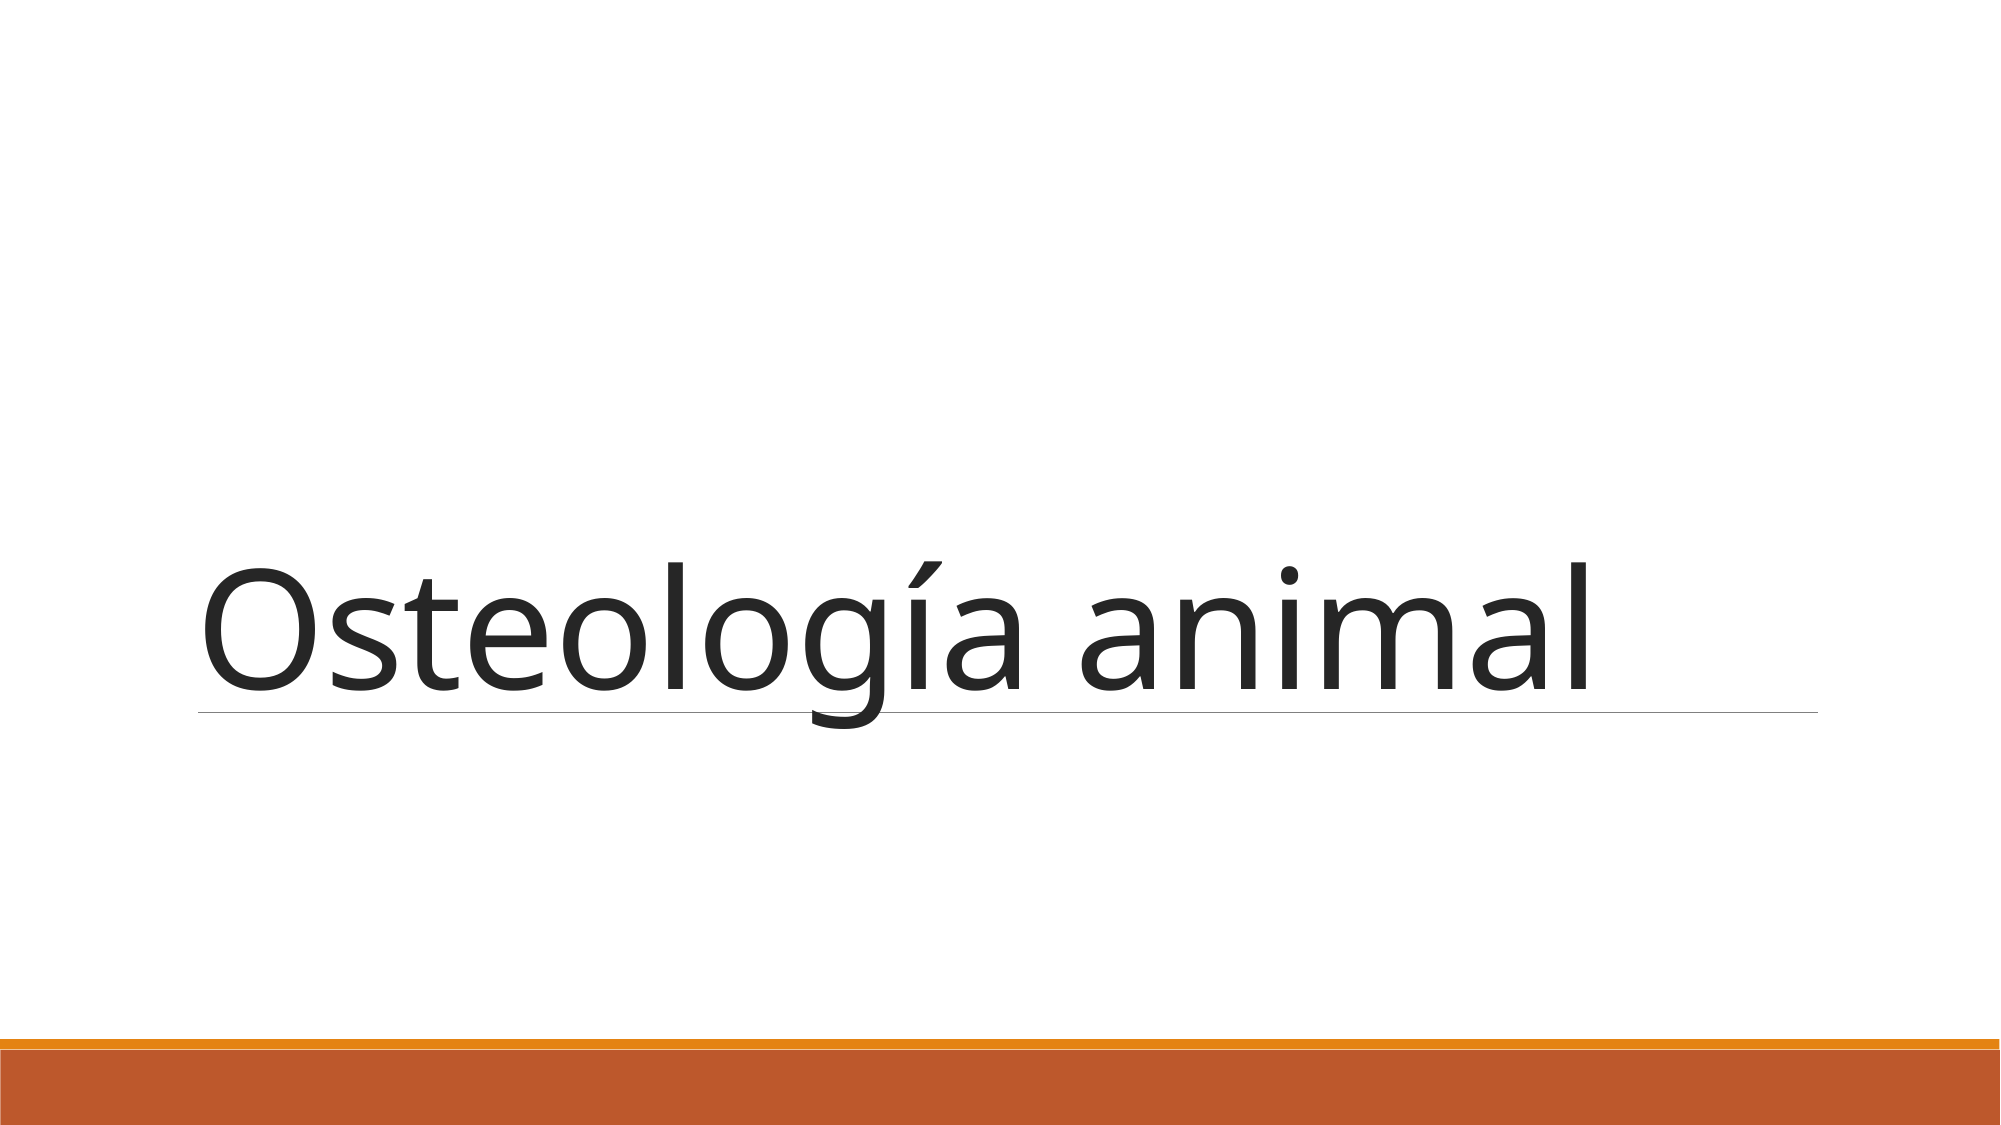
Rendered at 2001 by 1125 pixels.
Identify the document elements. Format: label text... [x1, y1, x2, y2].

title Osteología animal [180, 124, 1908, 731]
